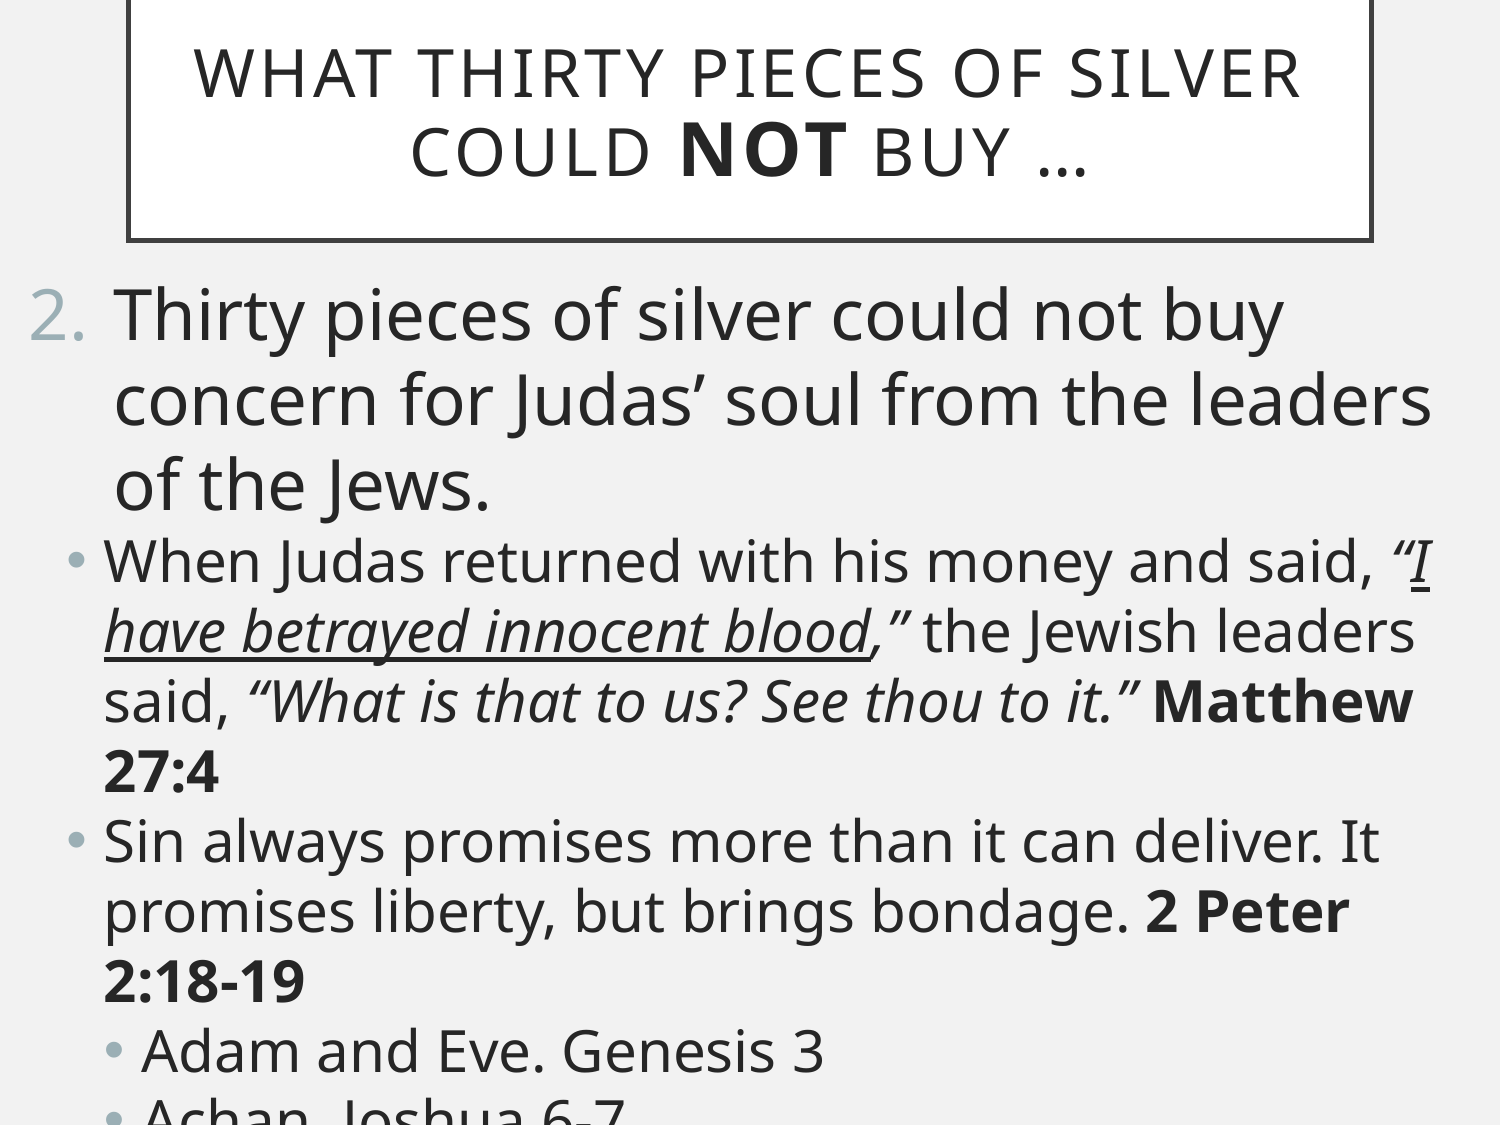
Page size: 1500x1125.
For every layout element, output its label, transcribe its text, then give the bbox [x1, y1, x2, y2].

title What Thirty Pieces of Silver Could NOT Buy … [126, 0, 1374, 243]
list Thirty pieces of silver could not buy concern for Judas’ soul from the leaders of the Jews. When Judas returned with his money and said, “I have betrayed innocent blood,” the Jewish leaders said, “What is that to us? See thou to it.” Matthew 27:4 Sin always promises more than it can deliver. It promises liberty, but brings bondage. 2 Peter 2:18-19 Adam and Eve. Genesis 3 Achan. Joshua 6-7 King Saul. 1 Samuel 13-15 King David. 2 Samuel 11-12 [13, 262, 1488, 1125]
